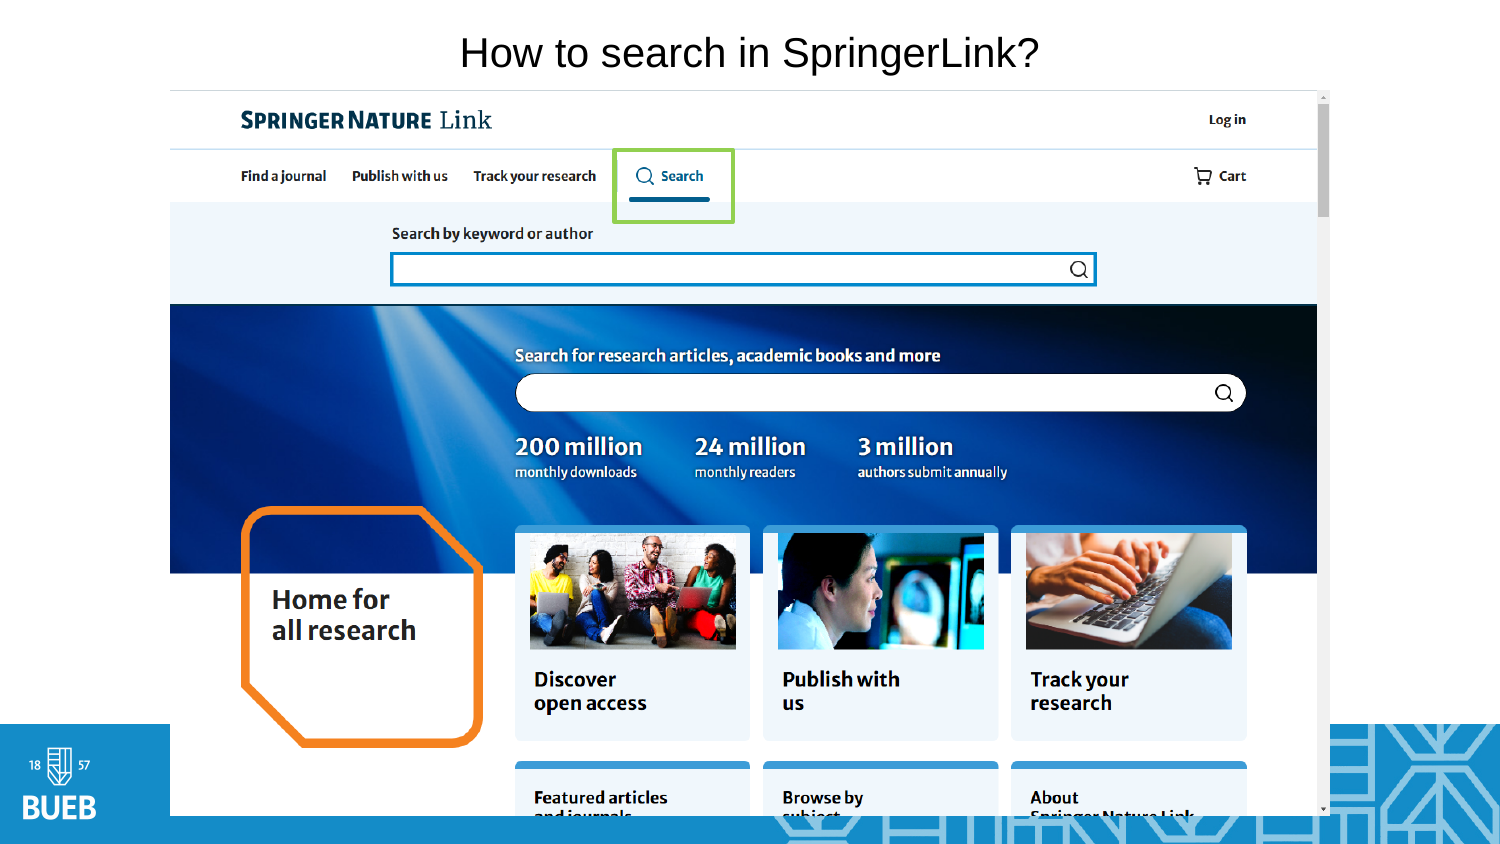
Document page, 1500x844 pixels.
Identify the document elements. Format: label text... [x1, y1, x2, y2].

picture [0, 90, 1500, 844]
title How to search in SpringerLink? [51, 10, 1449, 105]
